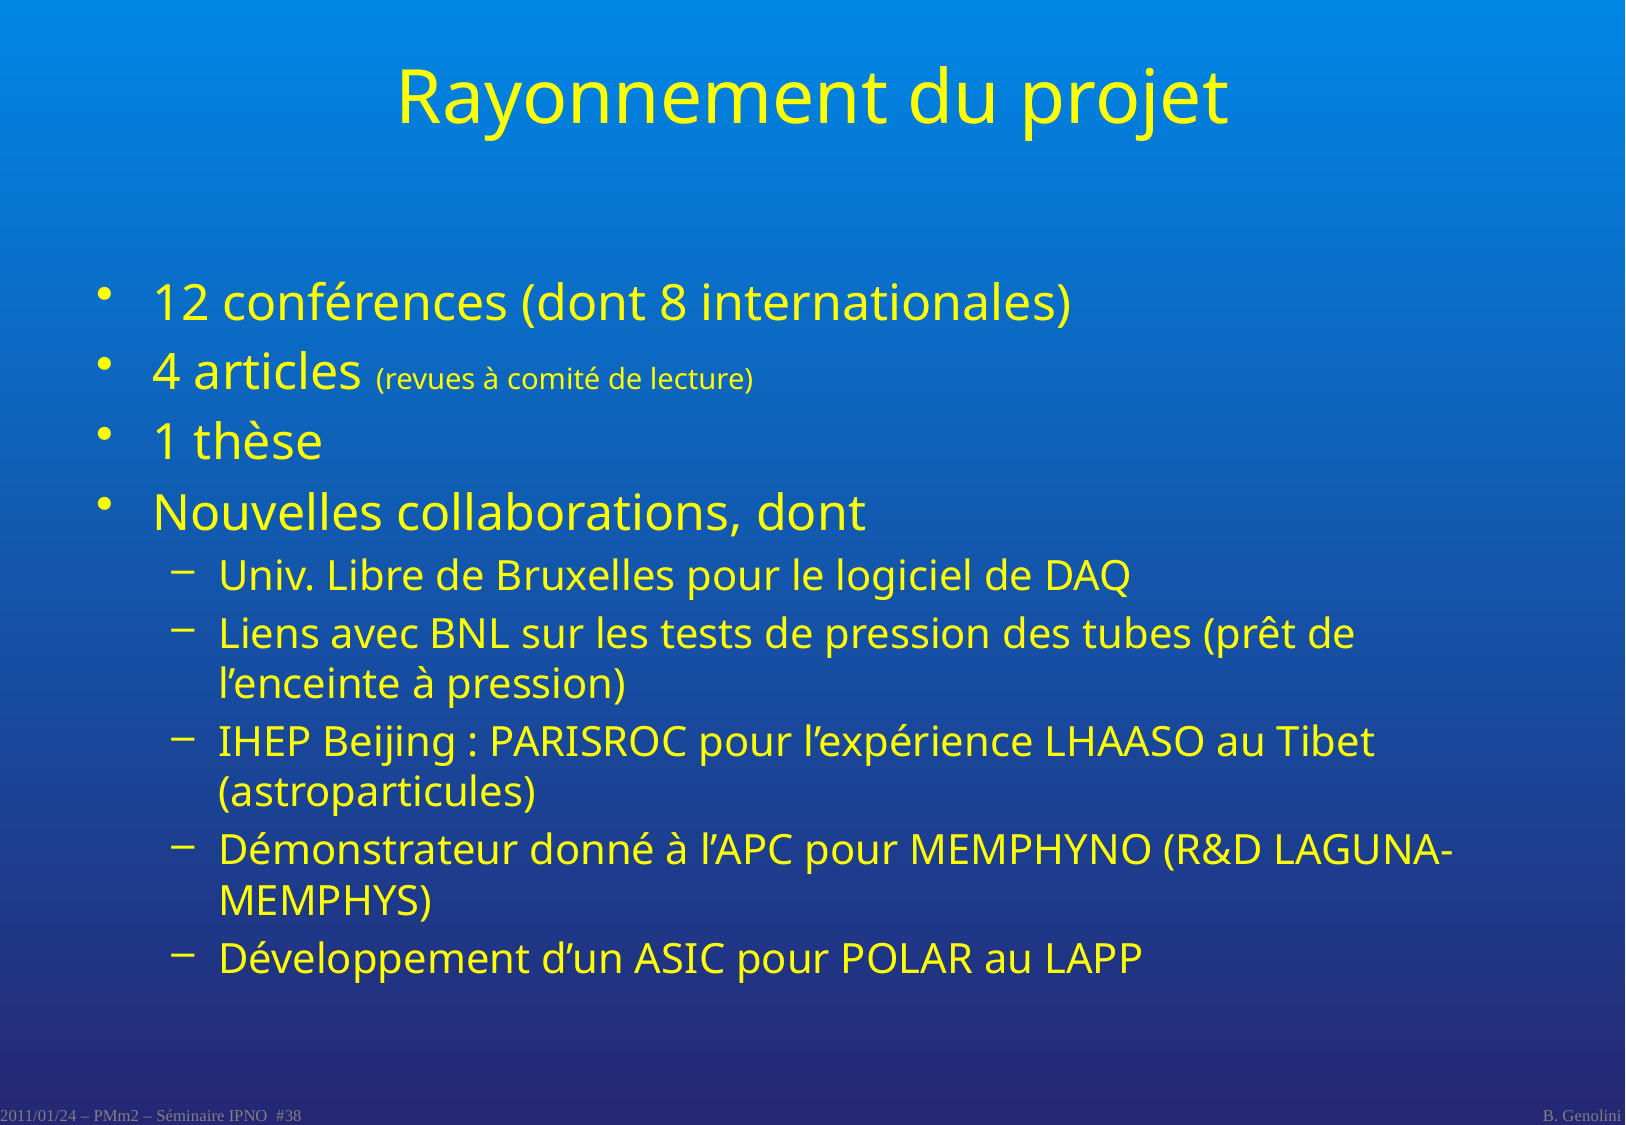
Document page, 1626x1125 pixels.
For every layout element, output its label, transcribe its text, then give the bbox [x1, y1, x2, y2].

list 12 conférences (dont 8 internationales) 4 articles (revues à comité de lecture) 1 thèse Nouvelles collaborations, dont Univ. Libre de Bruxelles pour le logiciel de DAQ Liens avec BNL sur les tests de pression des tubes (prêt de l’enceinte à pression) IHEP Beijing : PARISROC pour l’expérience LHAASO au Tibet (astroparticules) Démonstrateur donné à l’APC pour MEMPHYNO (R&D LAGUNA-MEMPHYS) Développement d’un ASIC pour POLAR au LAPP [80, 262, 1544, 1009]
title Rayonnement du projet [0, 0, 1625, 188]
